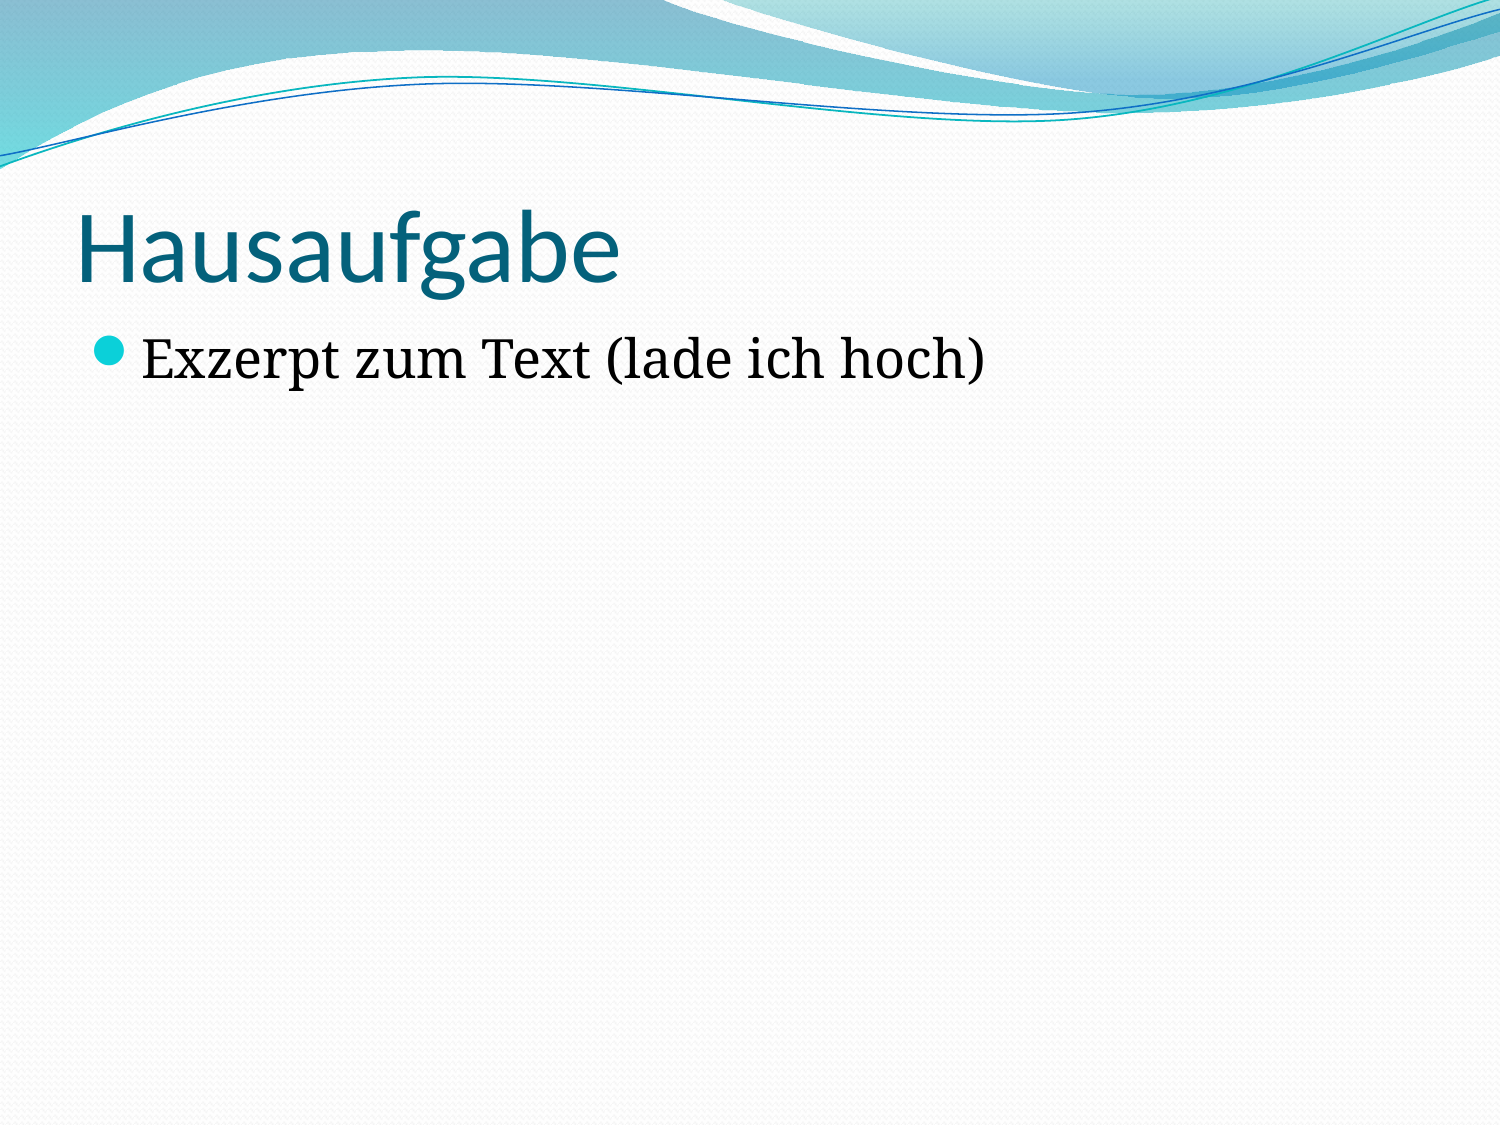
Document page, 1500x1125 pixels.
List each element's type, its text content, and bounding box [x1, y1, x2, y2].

list Exzerpt zum Text (lade ich hoch) [75, 317, 1425, 1038]
title Hausaufgabe [75, 115, 1425, 303]
